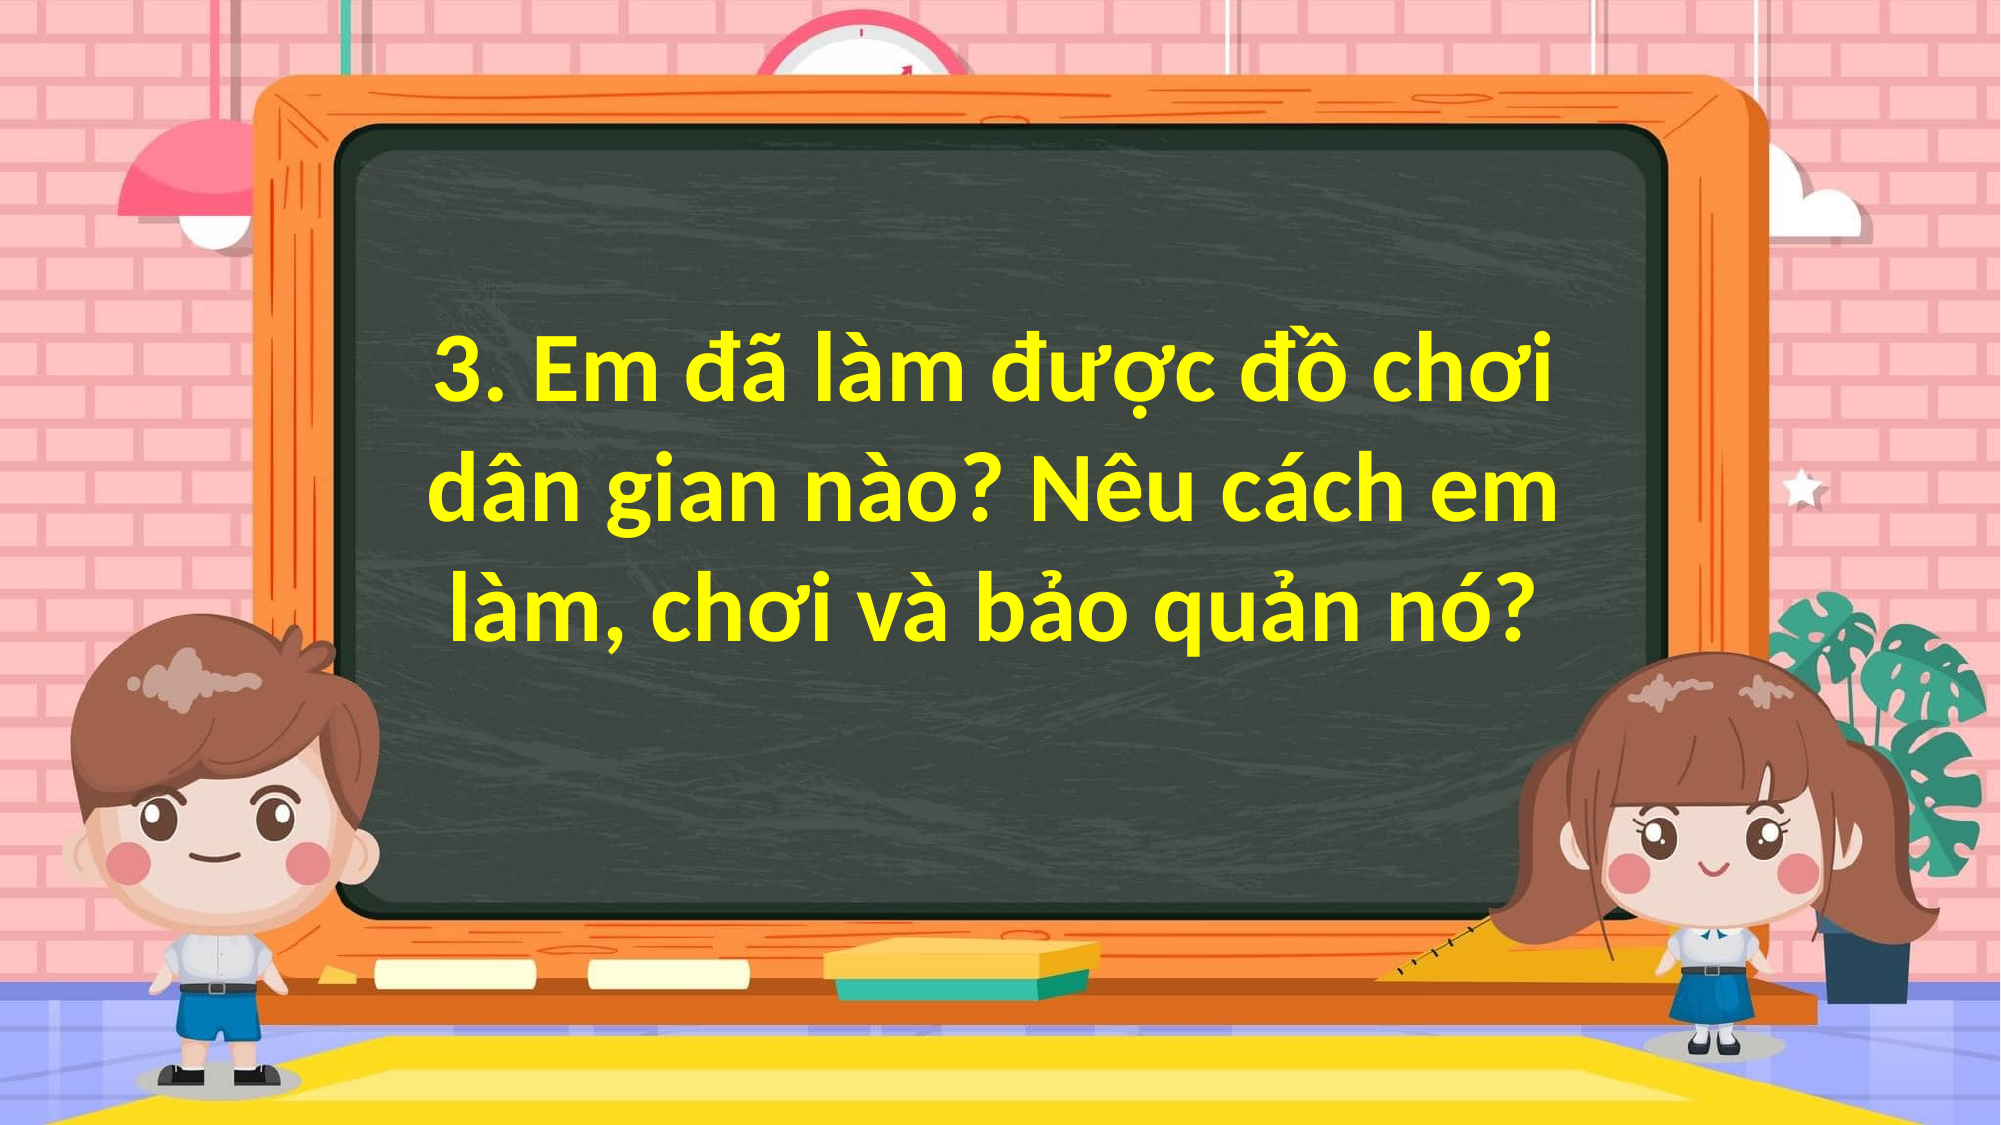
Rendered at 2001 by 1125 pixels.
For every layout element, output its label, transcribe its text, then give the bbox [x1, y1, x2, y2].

text_box 3. Em đã làm được đồ chơi dân gian nào? Nêu cách em làm, chơi và bảo quản nó? [378, 293, 1610, 669]
picture [0, 0, 2001, 1125]
